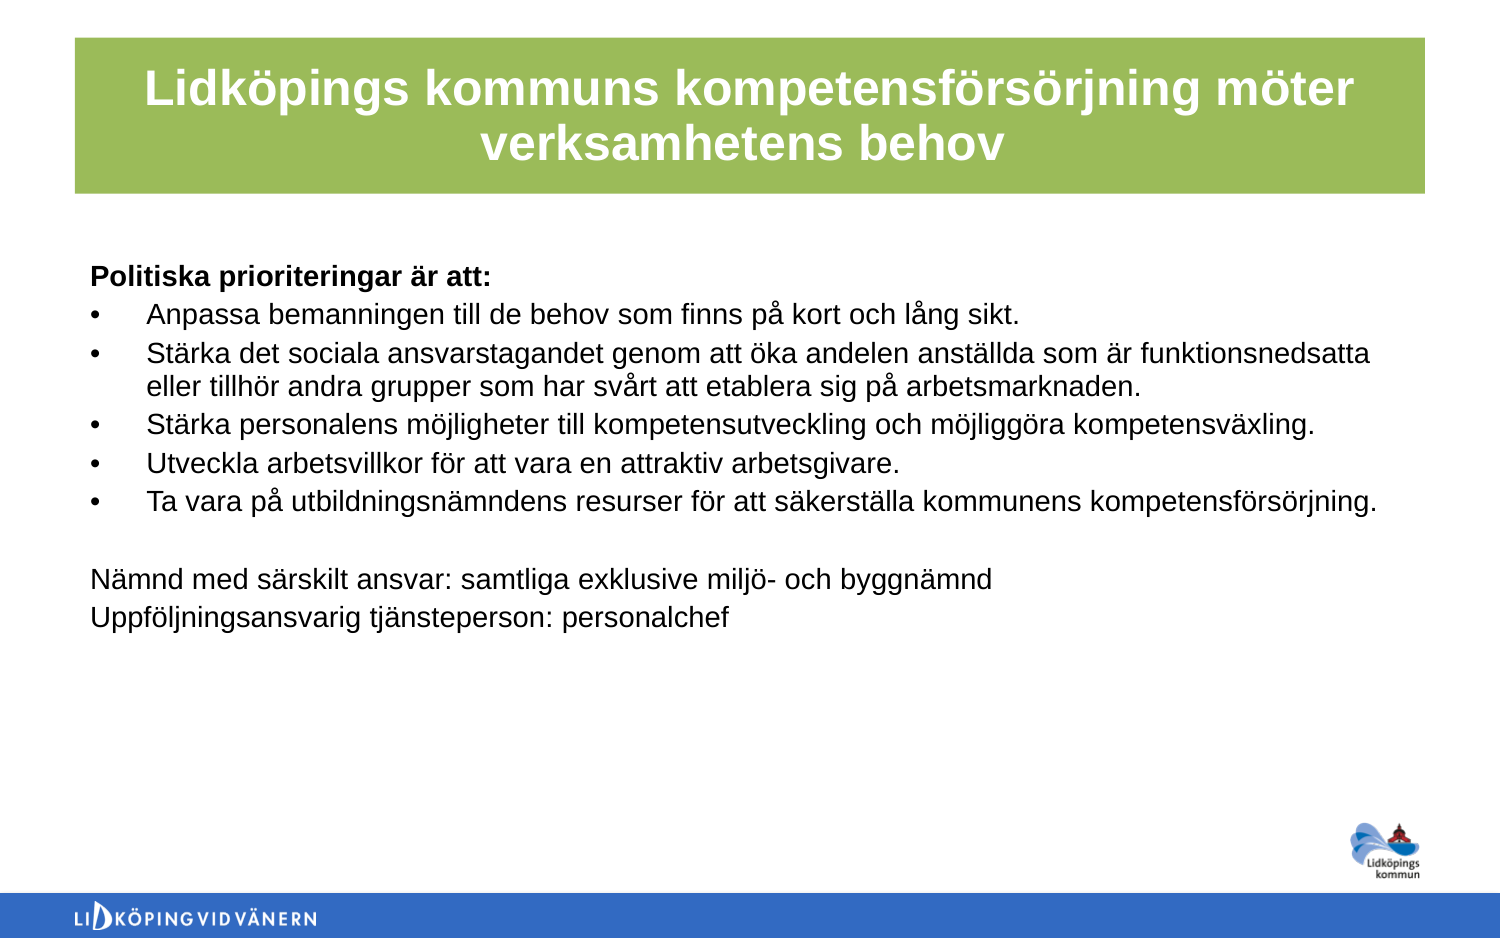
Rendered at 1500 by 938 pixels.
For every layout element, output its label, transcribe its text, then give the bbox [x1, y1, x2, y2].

list Politiska prioriteringar är att: Anpassa bemanningen till de behov som finns på kort och lång sikt. Stärka det sociala ansvarstagandet genom att öka andelen anställda som är funktionsnedsatta eller tillhör andra grupper som har svårt att etablera sig på arbetsmarknaden. Stärka personalens möjligheter till kompetensutveckling och möjliggöra kompetensväxling. Utveckla arbetsvillkor för att vara en attraktiv arbetsgivare. Ta vara på utbildningsnämndens resurser för att säkerställa kommunens kompetensförsörjning. Nämnd med särskilt ansvar: samtliga exklusive miljö- och byggnämnd Uppföljningsansvarig tjänsteperson: personalchef [75, 251, 1425, 697]
text_box Lidköpings kommuns kompetensförsörjning möter verksamhetens behov [74, 37, 1425, 194]
picture [75, 901, 316, 930]
picture [1350, 822, 1420, 879]
